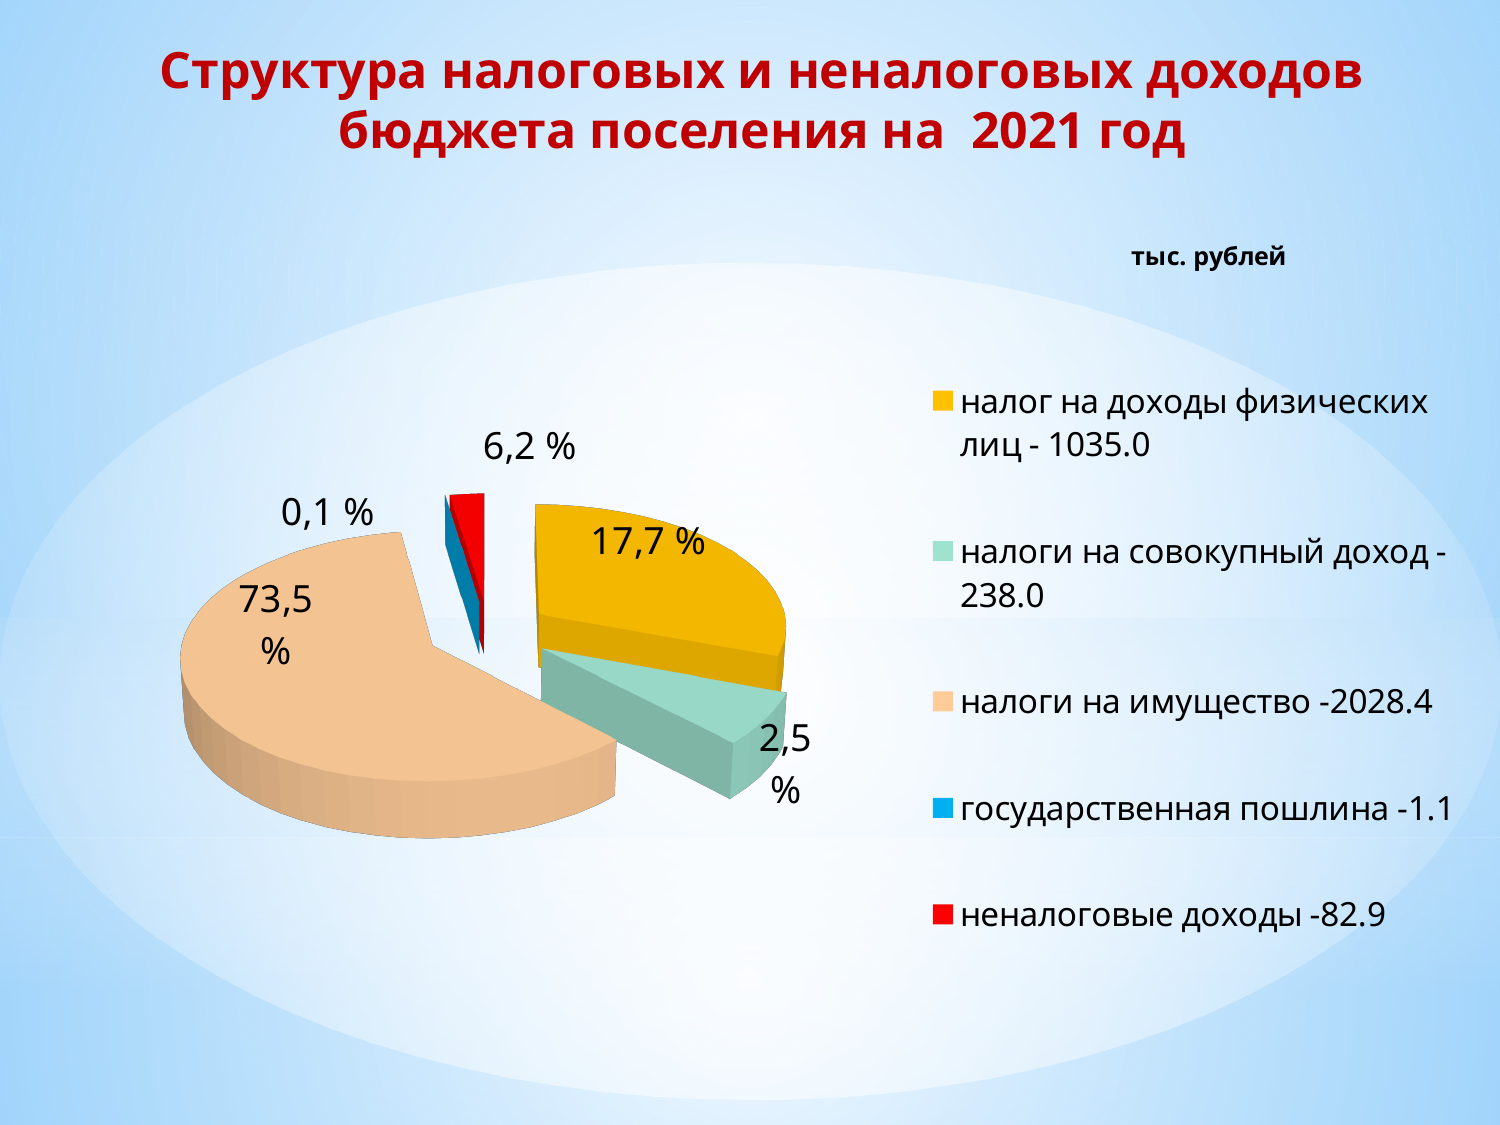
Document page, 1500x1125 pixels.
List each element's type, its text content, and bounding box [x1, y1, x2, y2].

title Структура налоговых и неналоговых доходов бюджета поселения на 2021 год [50, 30, 1475, 172]
chart [29, 172, 1476, 1059]
